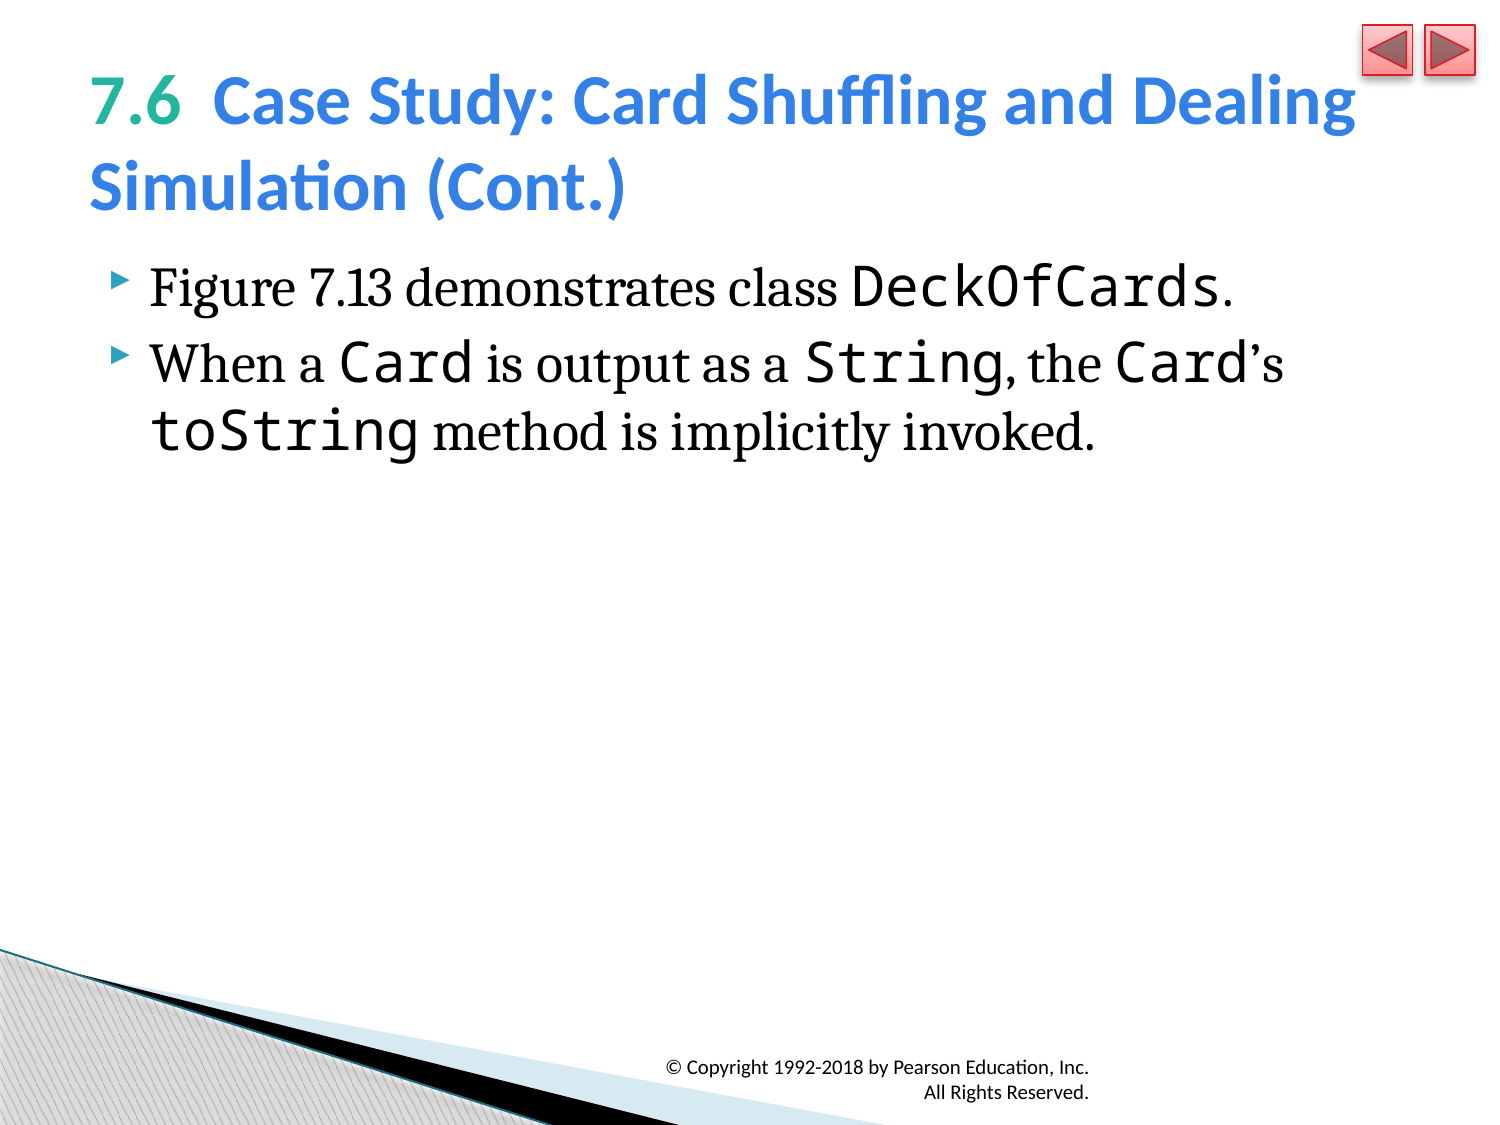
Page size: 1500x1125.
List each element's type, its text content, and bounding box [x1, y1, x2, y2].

footer © Copyright 1992-2018 by Pearson Education, Inc. All Rights Reserved. [650, 1051, 1105, 1112]
title 7.6 Case Study: Card Shuffling and Dealing Simulation (Cont.) [75, 45, 1425, 233]
list Figure 7.13 demonstrates class DeckOfCards. When a Card is output as a String, the Card’s toString method is implicitly invoked. [75, 242, 1425, 986]
